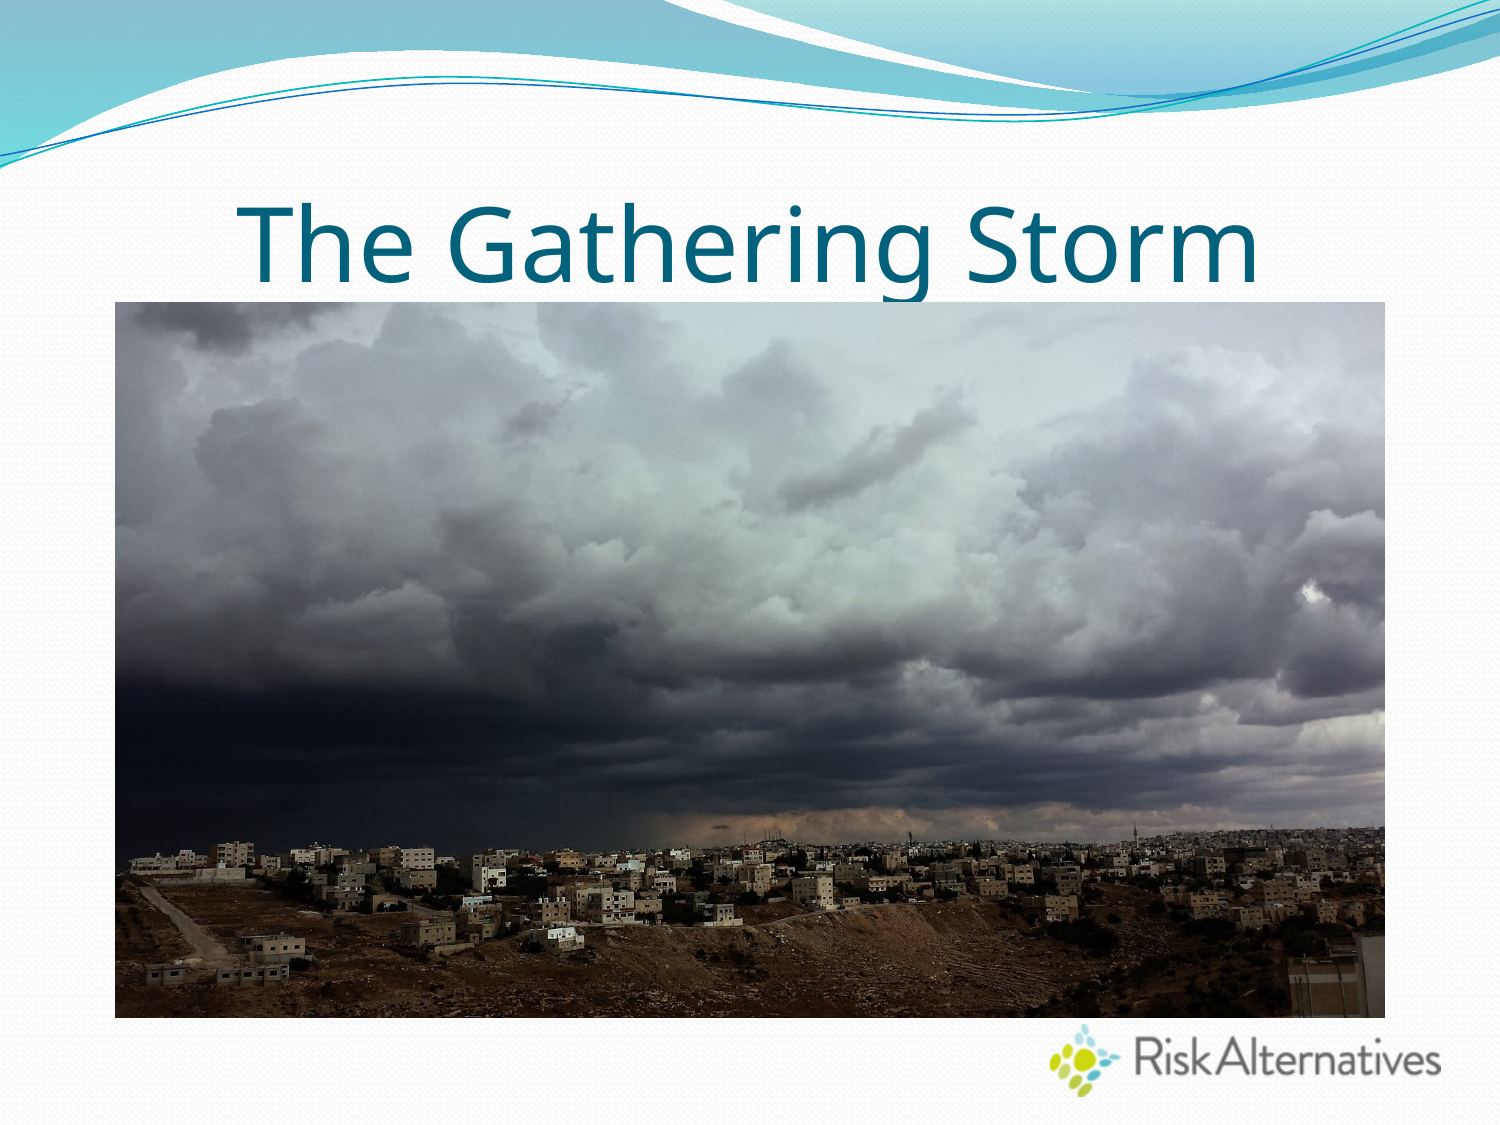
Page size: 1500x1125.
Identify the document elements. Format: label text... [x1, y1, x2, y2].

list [114, 302, 1386, 1018]
title The Gathering Storm [75, 115, 1425, 303]
picture [1050, 1024, 1441, 1097]
